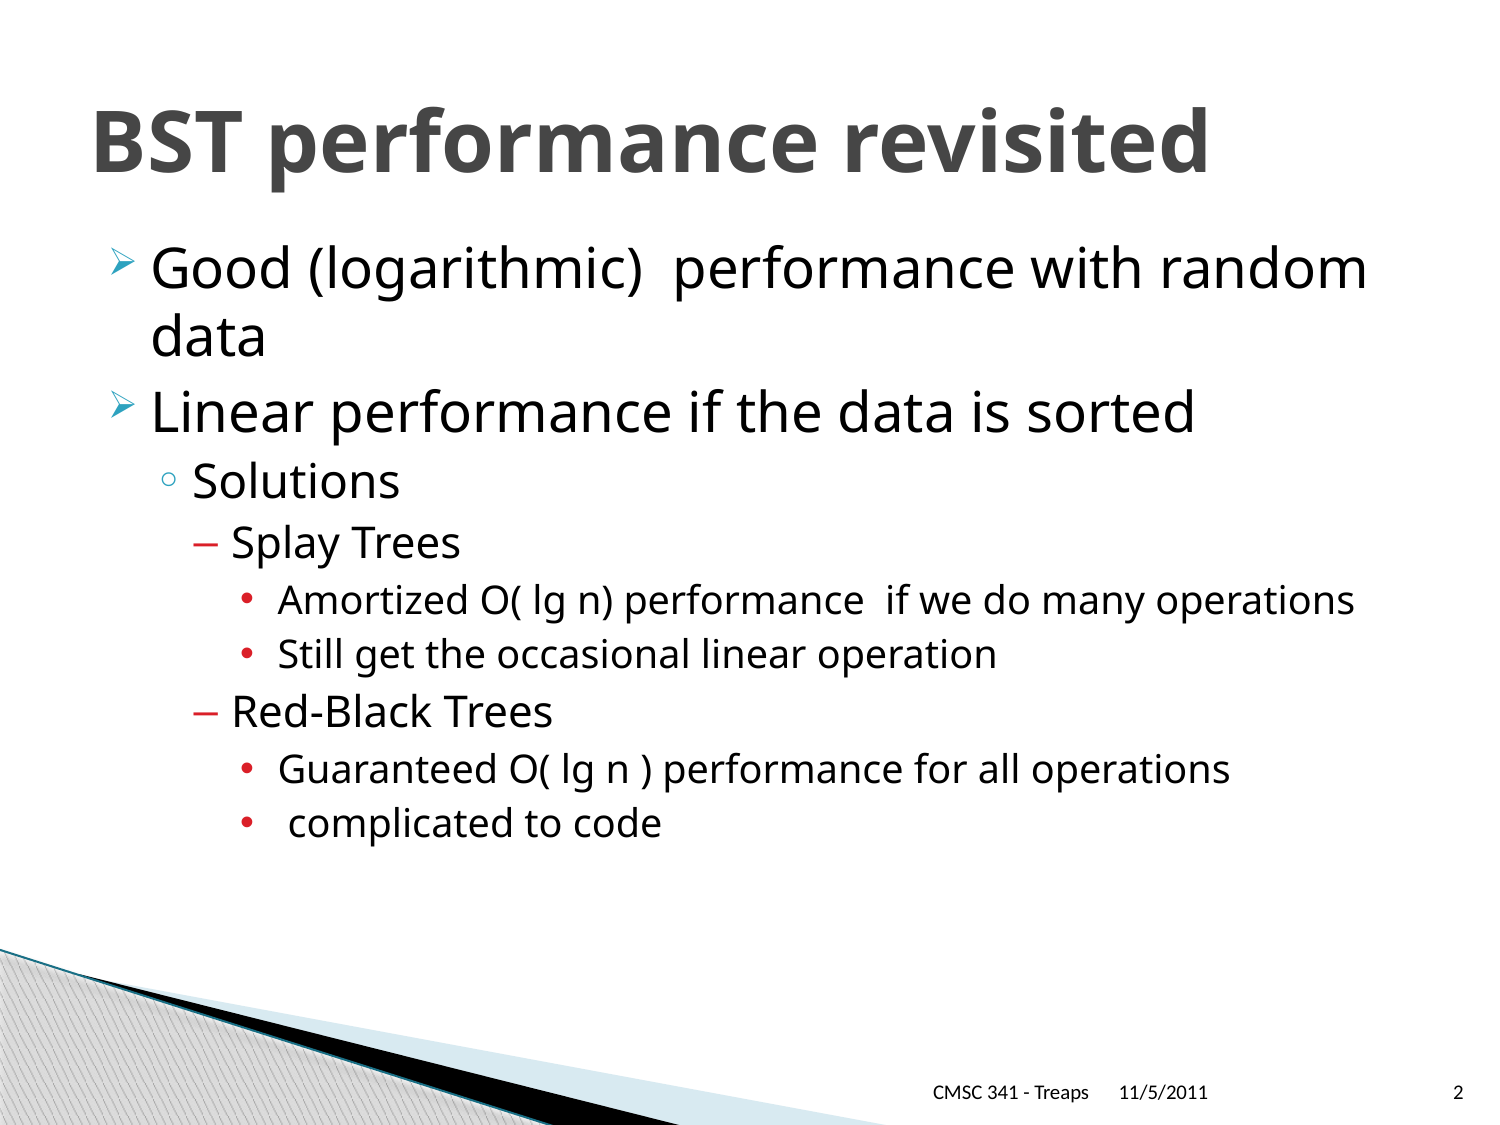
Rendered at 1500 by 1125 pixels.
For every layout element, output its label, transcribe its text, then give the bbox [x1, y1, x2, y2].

list Good (logarithmic) performance with random data Linear performance if the data is sorted Solutions Splay Trees Amortized O( lg n) performance if we do many operations Still get the occasional linear operation Red-Black Trees Guaranteed O( lg n ) performance for all operations complicated to code [75, 233, 1425, 1005]
slide_number 2 [1418, 1051, 1479, 1112]
title BST performance revisited [75, 45, 1425, 233]
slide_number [1105, 1051, 1418, 1112]
footer CMSC 341 - Treaps [718, 1051, 1105, 1112]
